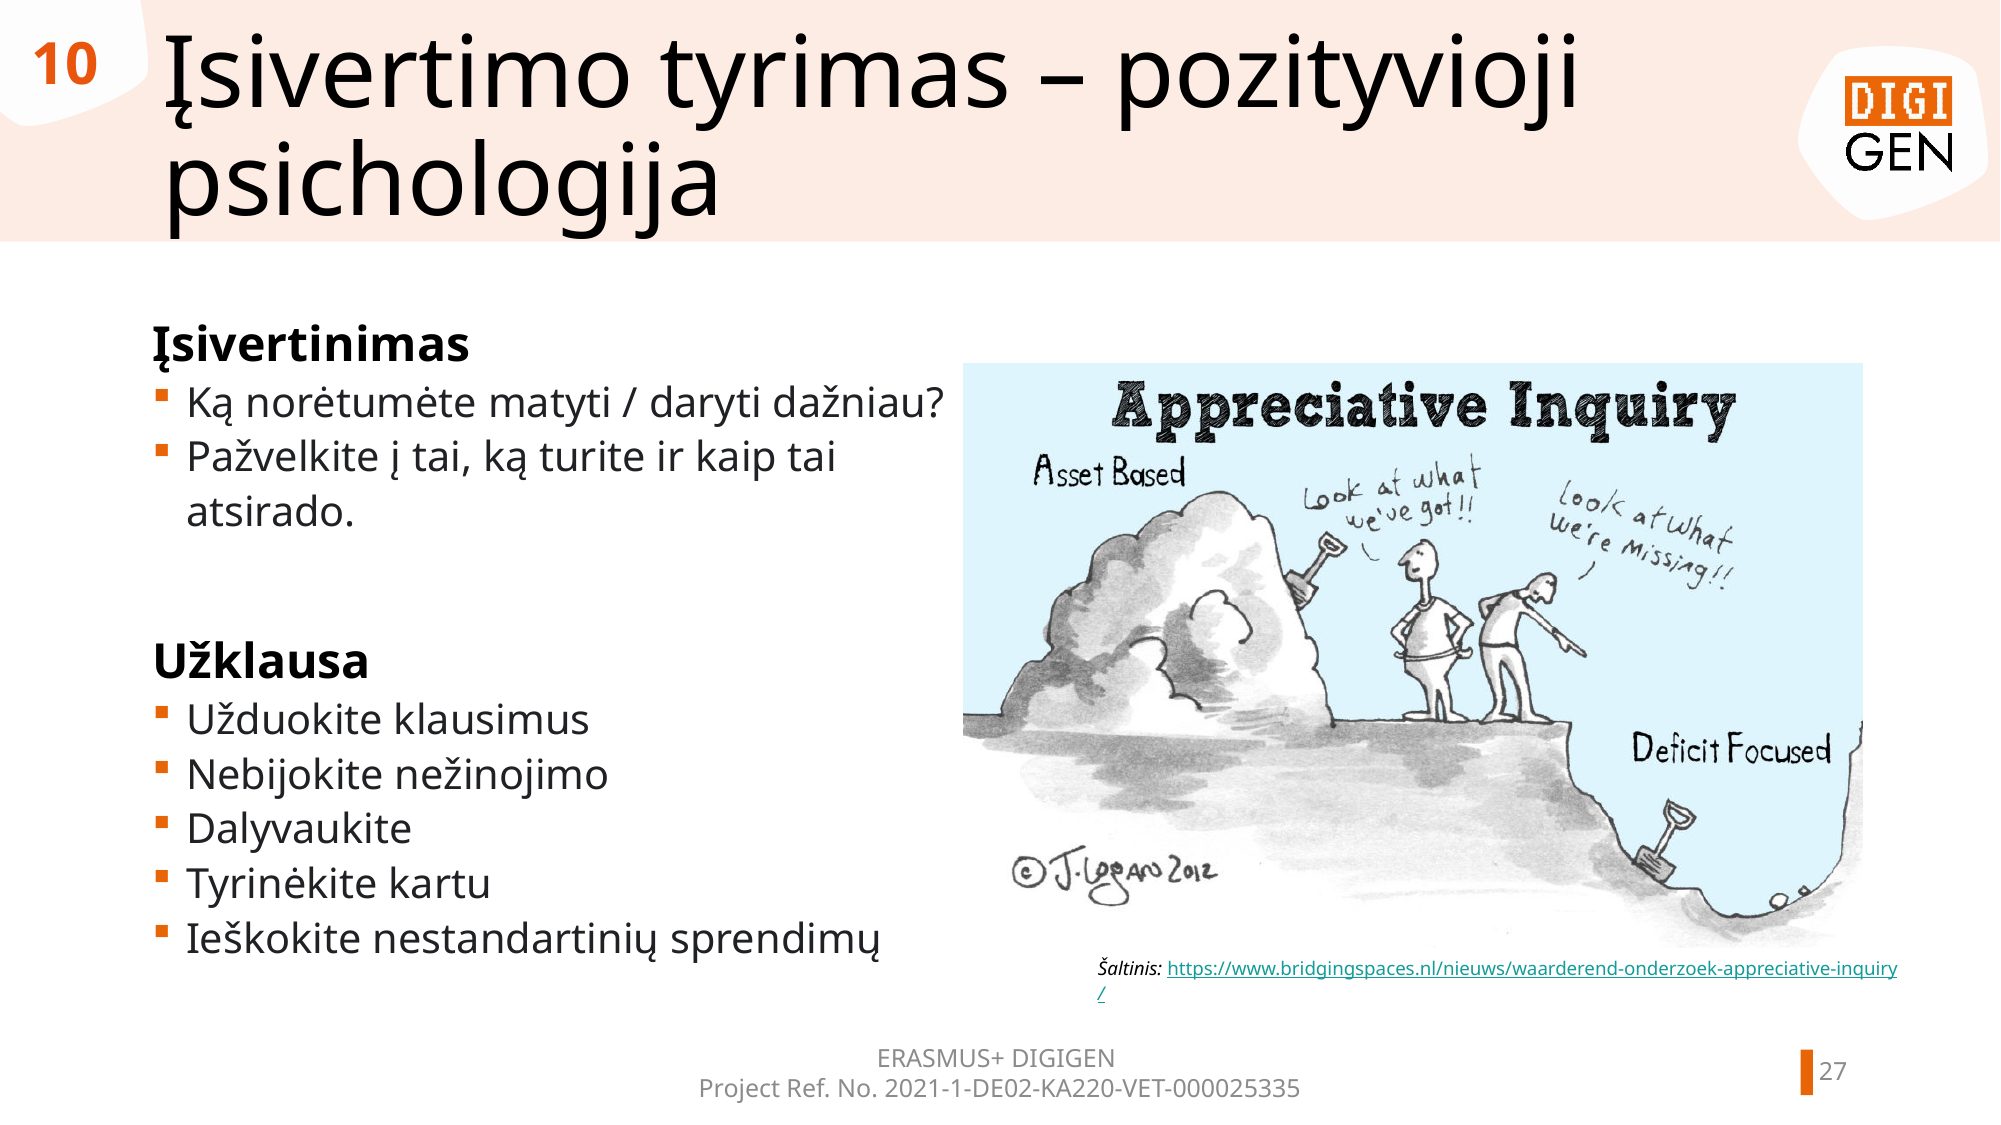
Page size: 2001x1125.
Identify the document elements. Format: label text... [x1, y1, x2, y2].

list Įsivertinimas Ką norėtumėte matyti / daryti dažniau? Pažvelkite į tai, ką turite ir kaip tai atsirado. Užklausa Užduokite klausimus Nebijokite nežinojimo Dalyvaukite Tyrinėkite kartu Ieškokite nestandartinių sprendimų [137, 299, 968, 1014]
picture [0, 0, 148, 126]
text_box Šaltinis: https://www.bridgingspaces.nl/nieuws/waarderend-onderzoek-appreciative-inquiry/ [1082, 948, 1913, 1060]
picture [1798, 46, 1988, 220]
footer ERASMUS+ DIGIGEN Project Ref. No. 2021-1-DE02-KA220-VET-000025335 [662, 1042, 1338, 1103]
slide_number 26 [1764, 1060, 1863, 1103]
picture [963, 363, 1863, 948]
title Įsivertimo tyrimas – pozityvioji psichologija [147, 13, 1628, 252]
